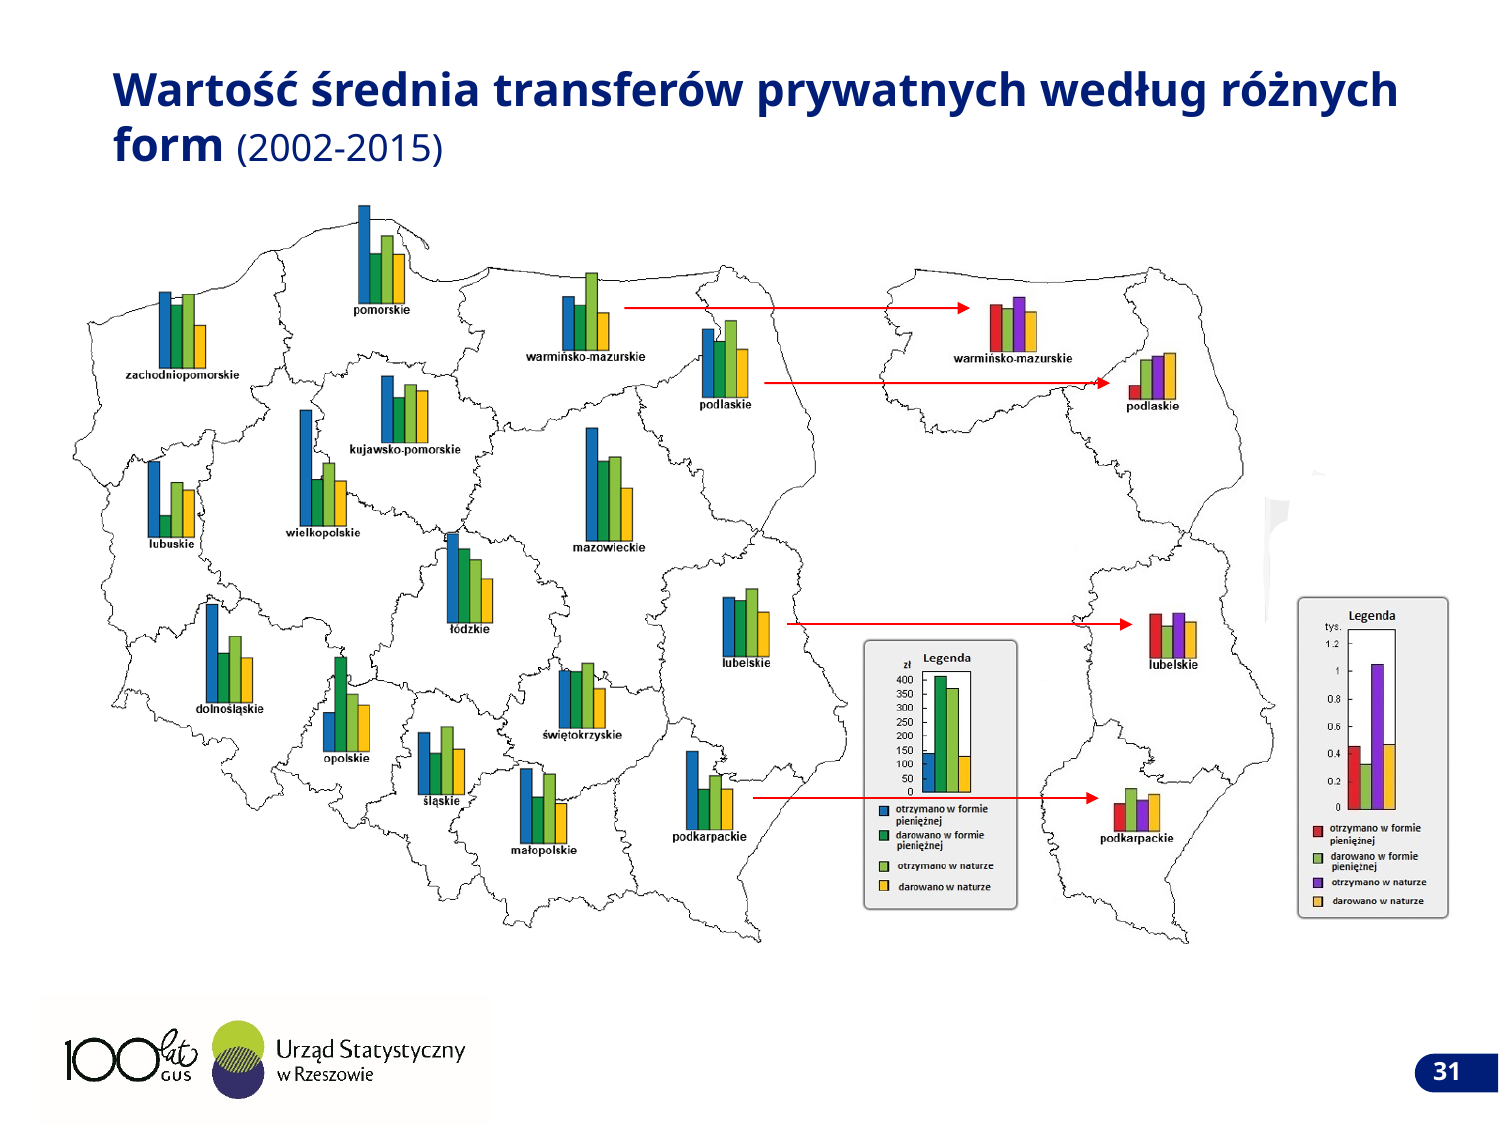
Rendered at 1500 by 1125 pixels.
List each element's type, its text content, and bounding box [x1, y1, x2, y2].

text_box Wartość średnia transferów prywatnych według różnych form (2002-2015) [98, 38, 1498, 193]
slide_number 31 [1139, 1042, 1477, 1103]
text_box [1477, 1053, 1499, 1093]
picture [38, 994, 491, 1125]
picture [69, 203, 1453, 944]
